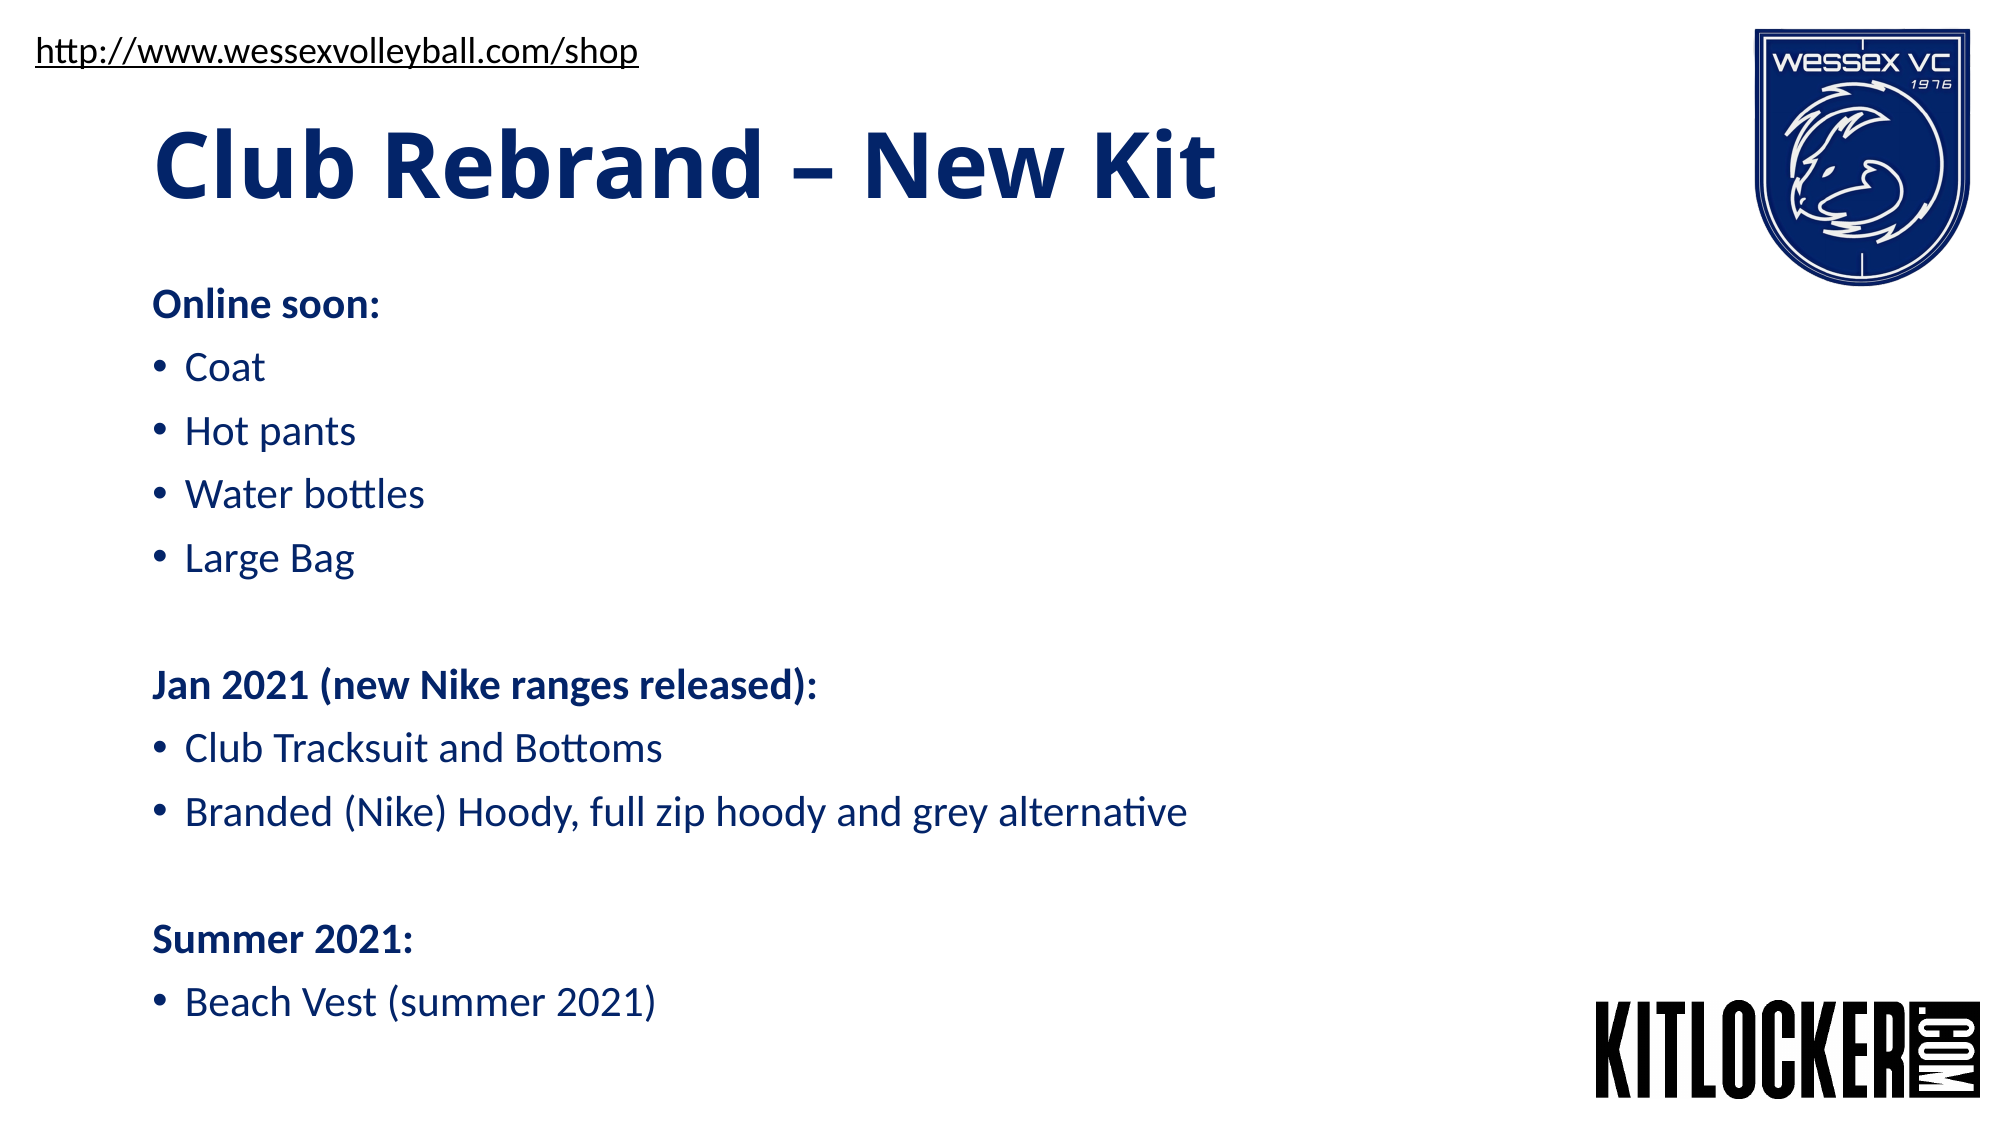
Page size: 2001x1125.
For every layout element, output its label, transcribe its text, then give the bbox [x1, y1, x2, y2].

text_box http://www.wessexvolleyball.com/shop [20, 18, 1021, 79]
picture [1751, 25, 1974, 289]
title Club Rebrand – New Kit [137, 59, 1863, 273]
picture [1596, 1000, 1980, 1099]
list Online soon: Coat Hot pants Water bottles Large Bag Jan 2021 (new Nike ranges released): Club Tracksuit and Bottoms Branded (Nike) Hoody, full zip hoody and grey alternative Summer 2021: Beach Vest (summer 2021) [137, 273, 1863, 1039]
